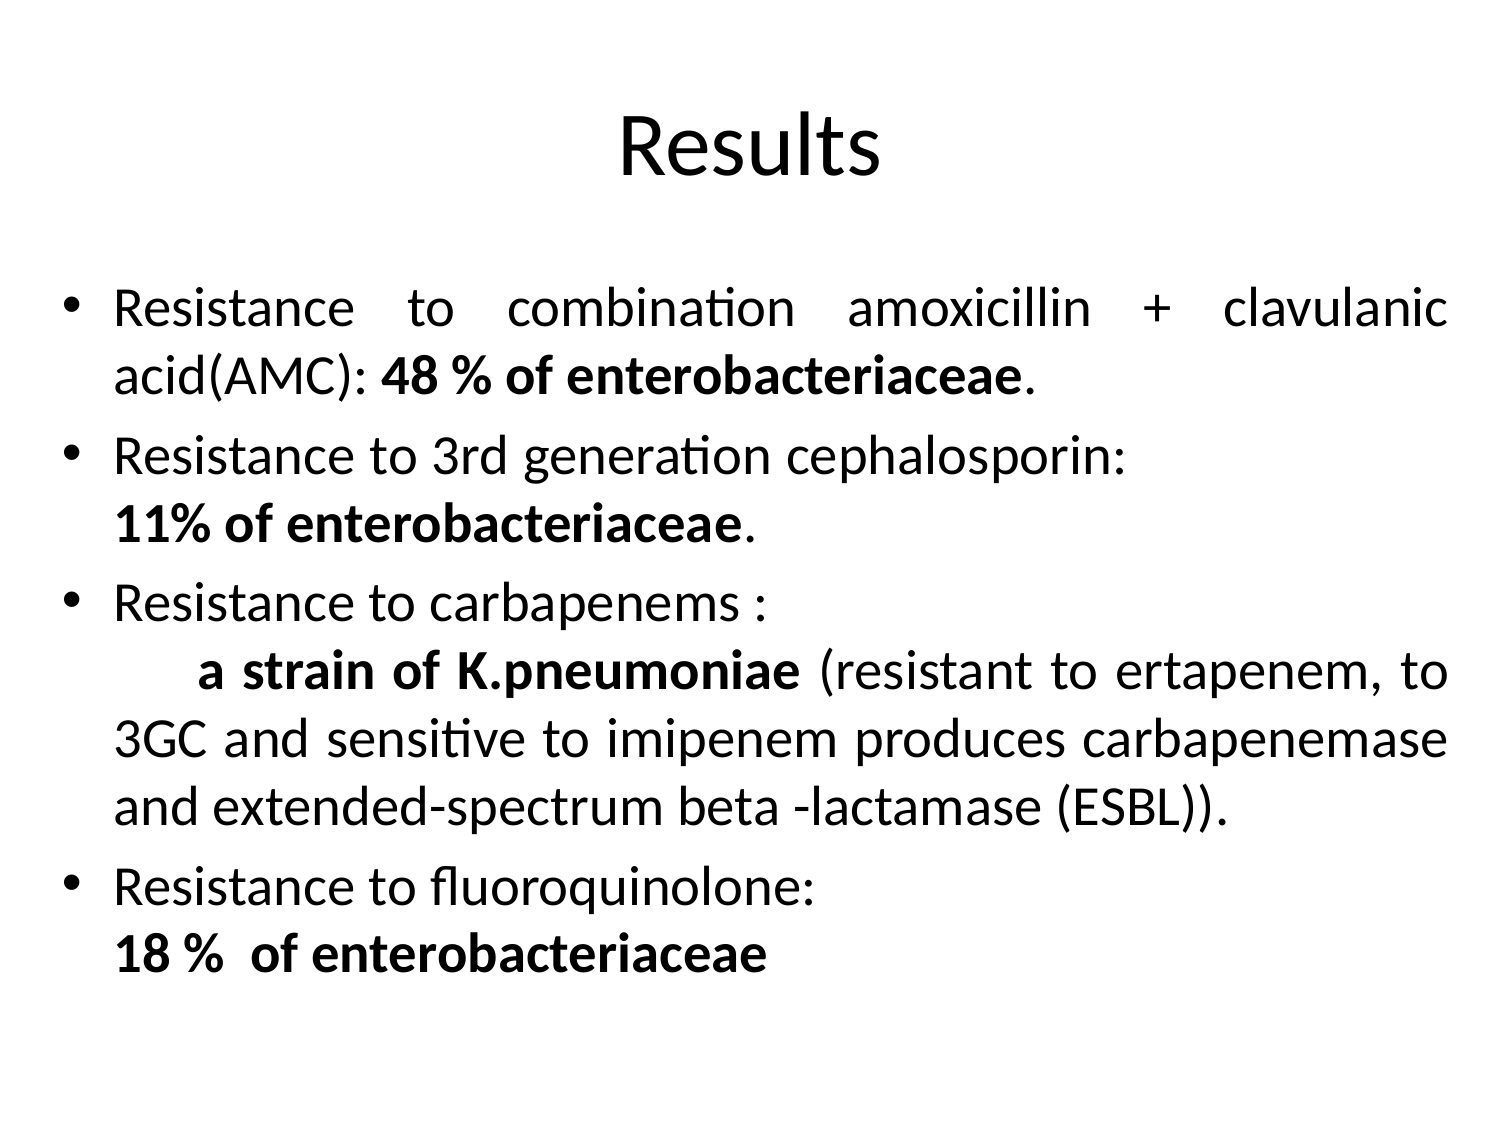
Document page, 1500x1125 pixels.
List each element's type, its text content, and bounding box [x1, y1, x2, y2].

title Results [75, 45, 1425, 233]
list Resistance to combination amoxicillin + clavulanic acid(AMC): 48 % of enterobacteriaceae. Resistance to 3rd generation cephalosporin: 11% of enterobacteriaceae. Resistance to carbapenems : a strain of K.pneumoniae (resistant to ertapenem, to 3GC and sensitive to imipenem produces carbapenemase and extended-spectrum beta -lactamase (ESBL)). Resistance to fluoroquinolone: 18 % of enterobacteriaceae [46, 262, 1465, 1005]
